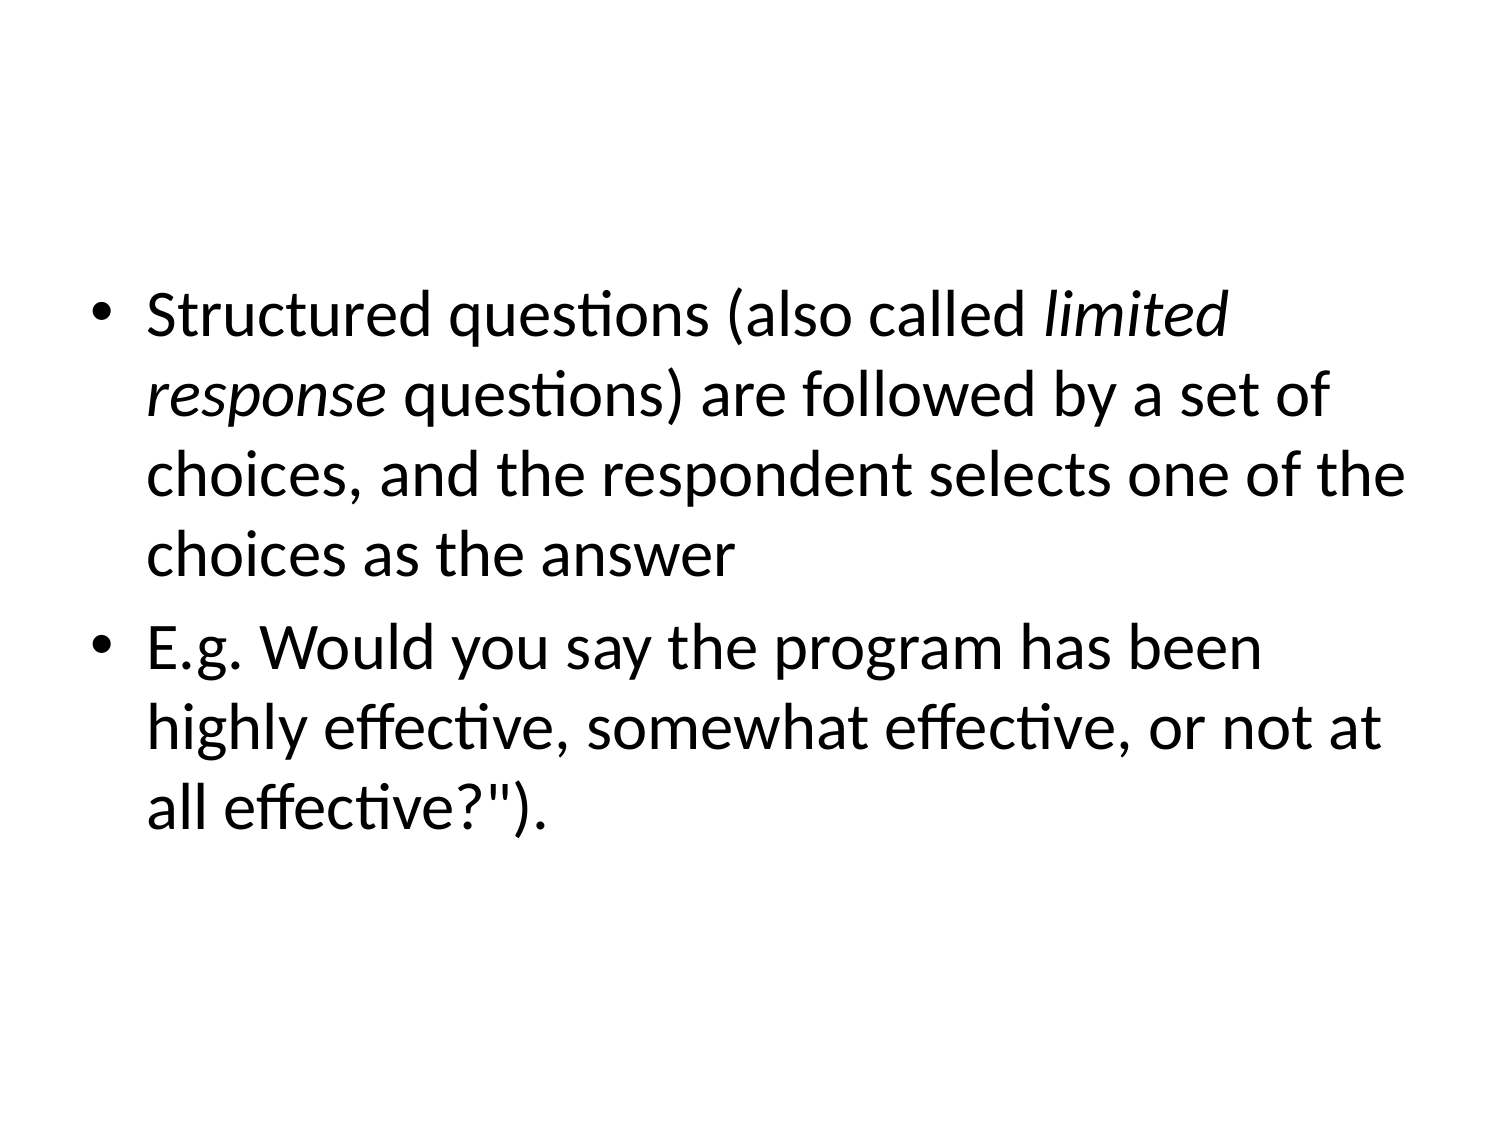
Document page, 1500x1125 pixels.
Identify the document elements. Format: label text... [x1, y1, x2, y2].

list Structured questions (also called limited response questions) are followed by a set of choices, and the respondent selects one of the choices as the answer E.g. Would you say the program has been highly effective, somewhat effective, or not at all effective?"). [75, 262, 1425, 1005]
